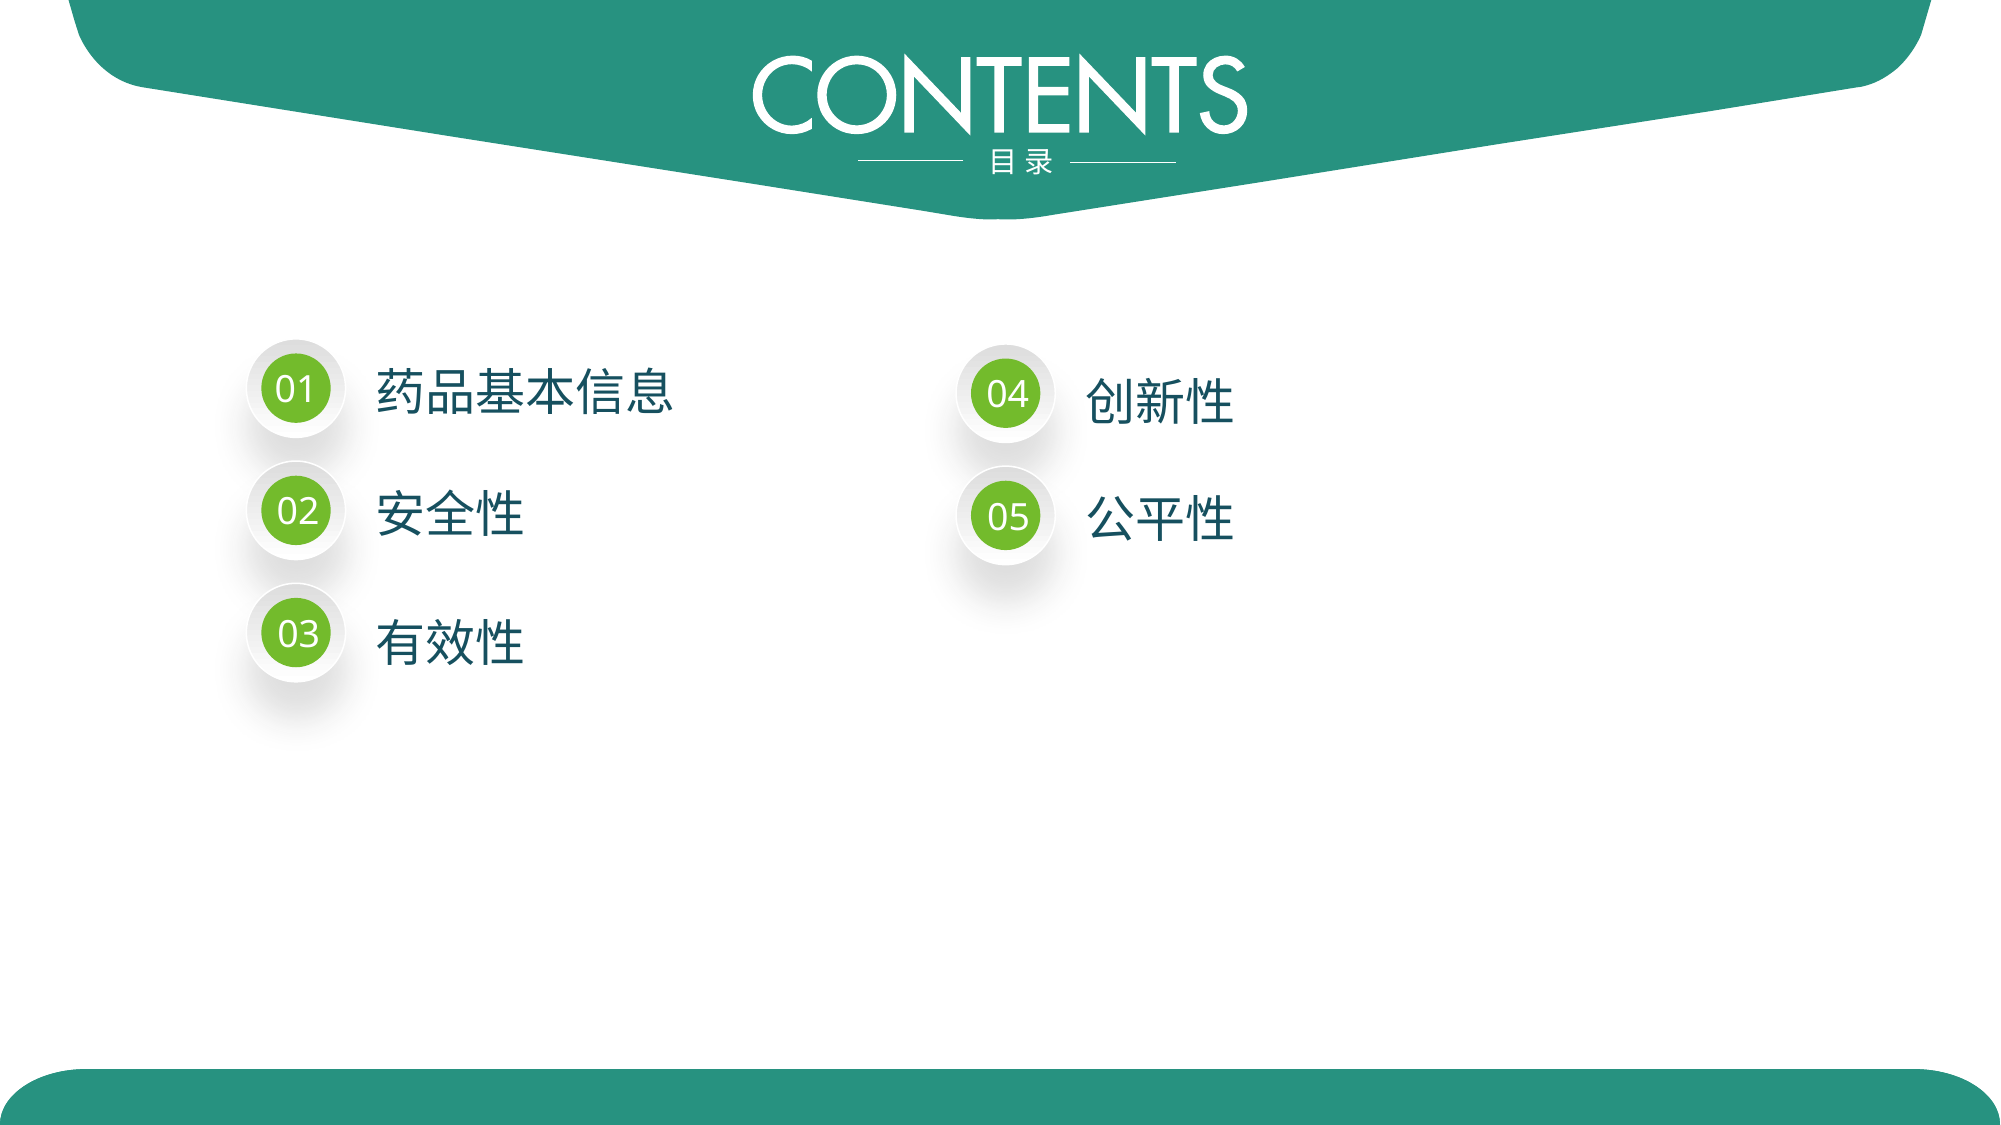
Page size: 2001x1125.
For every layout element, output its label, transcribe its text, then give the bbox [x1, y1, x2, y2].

text_box 创新性 [1070, 362, 1251, 438]
text_box 公平性 [1070, 480, 1251, 555]
text_box 药品基本信息 [360, 352, 691, 428]
text_box 有效性 [360, 603, 541, 679]
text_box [246, 583, 346, 682]
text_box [956, 466, 1056, 565]
text_box 安全性 [360, 474, 541, 550]
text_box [752, 53, 1248, 187]
text_box [0, 1068, 2000, 1125]
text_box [246, 338, 346, 438]
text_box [956, 343, 1056, 443]
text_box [246, 461, 346, 560]
